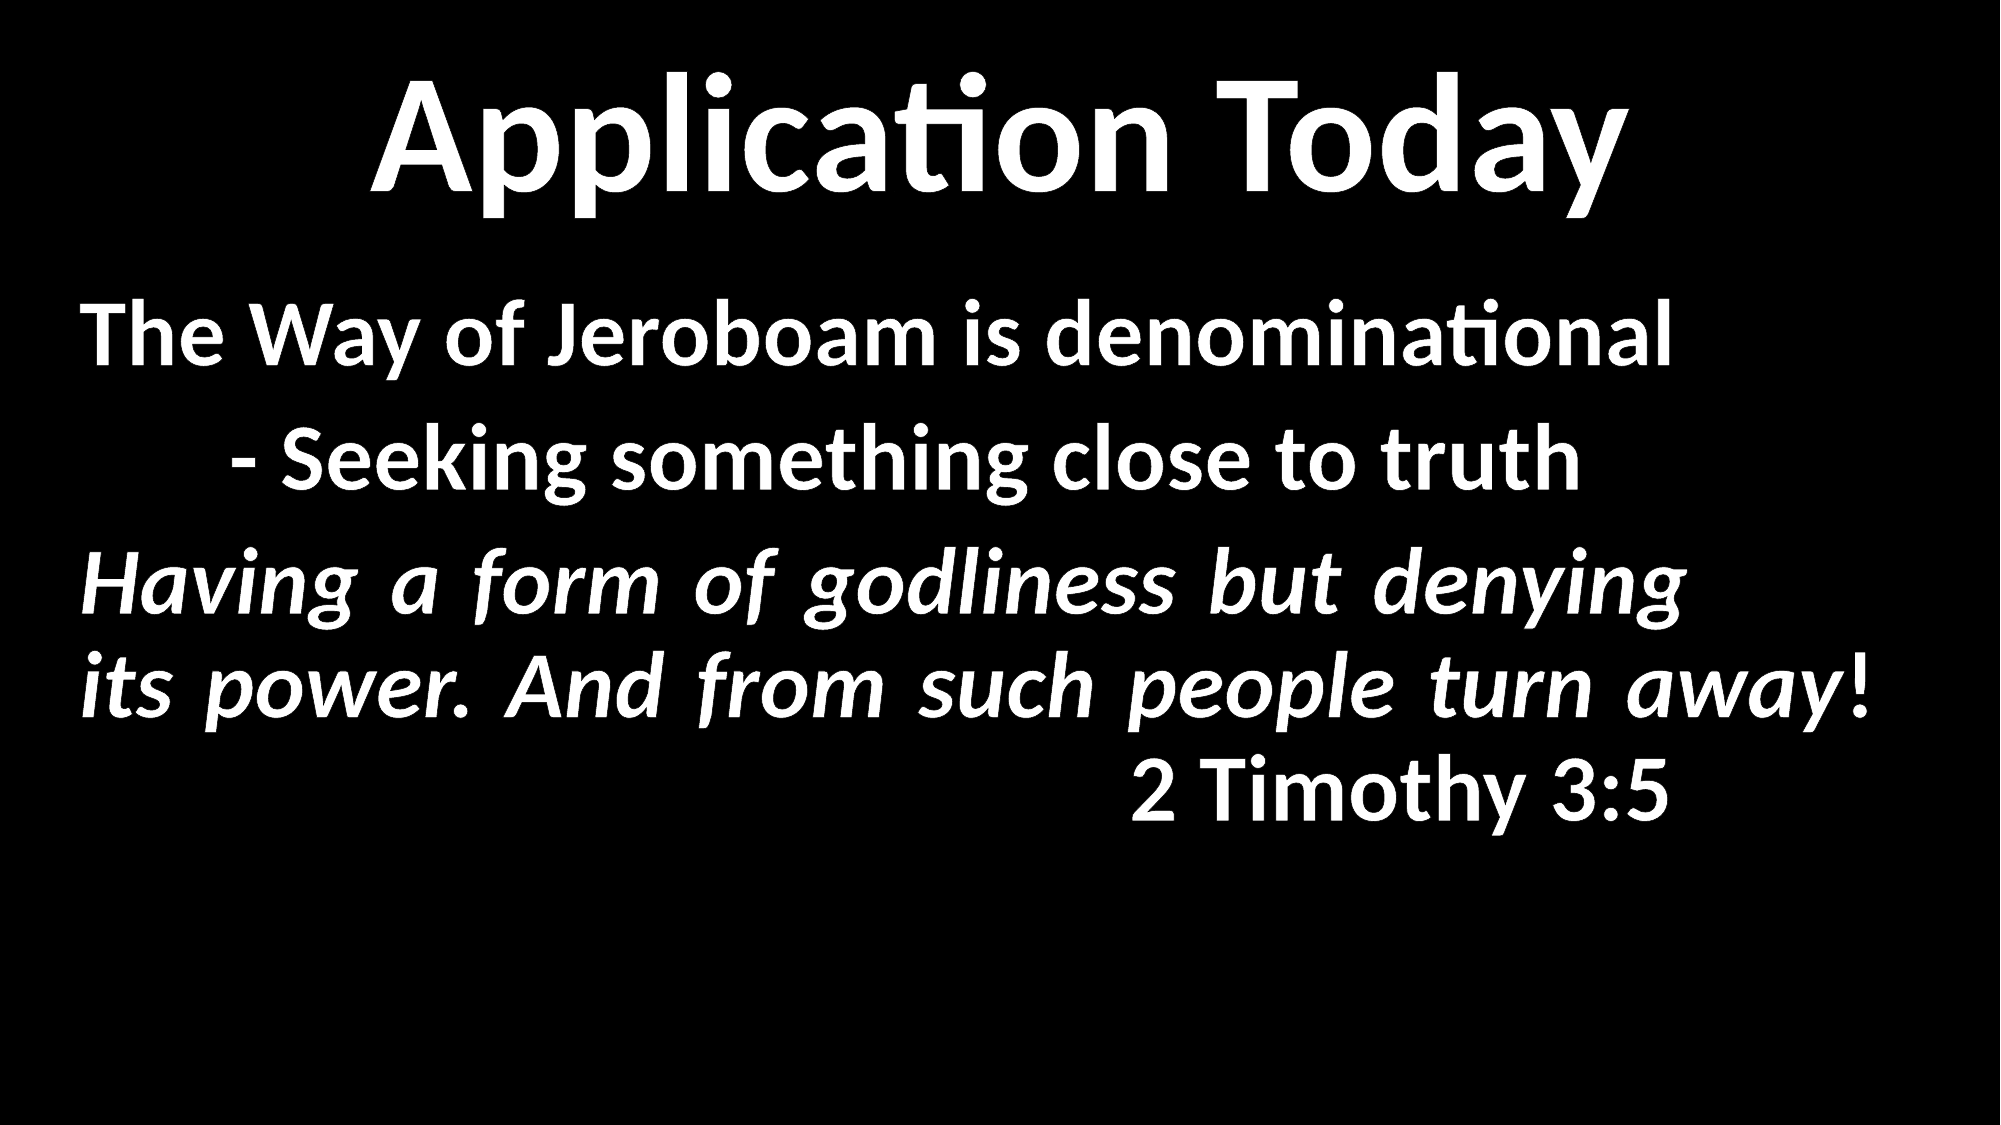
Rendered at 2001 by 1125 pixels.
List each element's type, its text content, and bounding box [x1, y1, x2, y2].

title Application Today [0, 34, 2000, 238]
list The Way of Jeroboam is denominational - Seeking something close to truth Having a form of godliness but denying its power. And from such people turn away! 2 Timothy 3:5 [64, 275, 1891, 1081]
